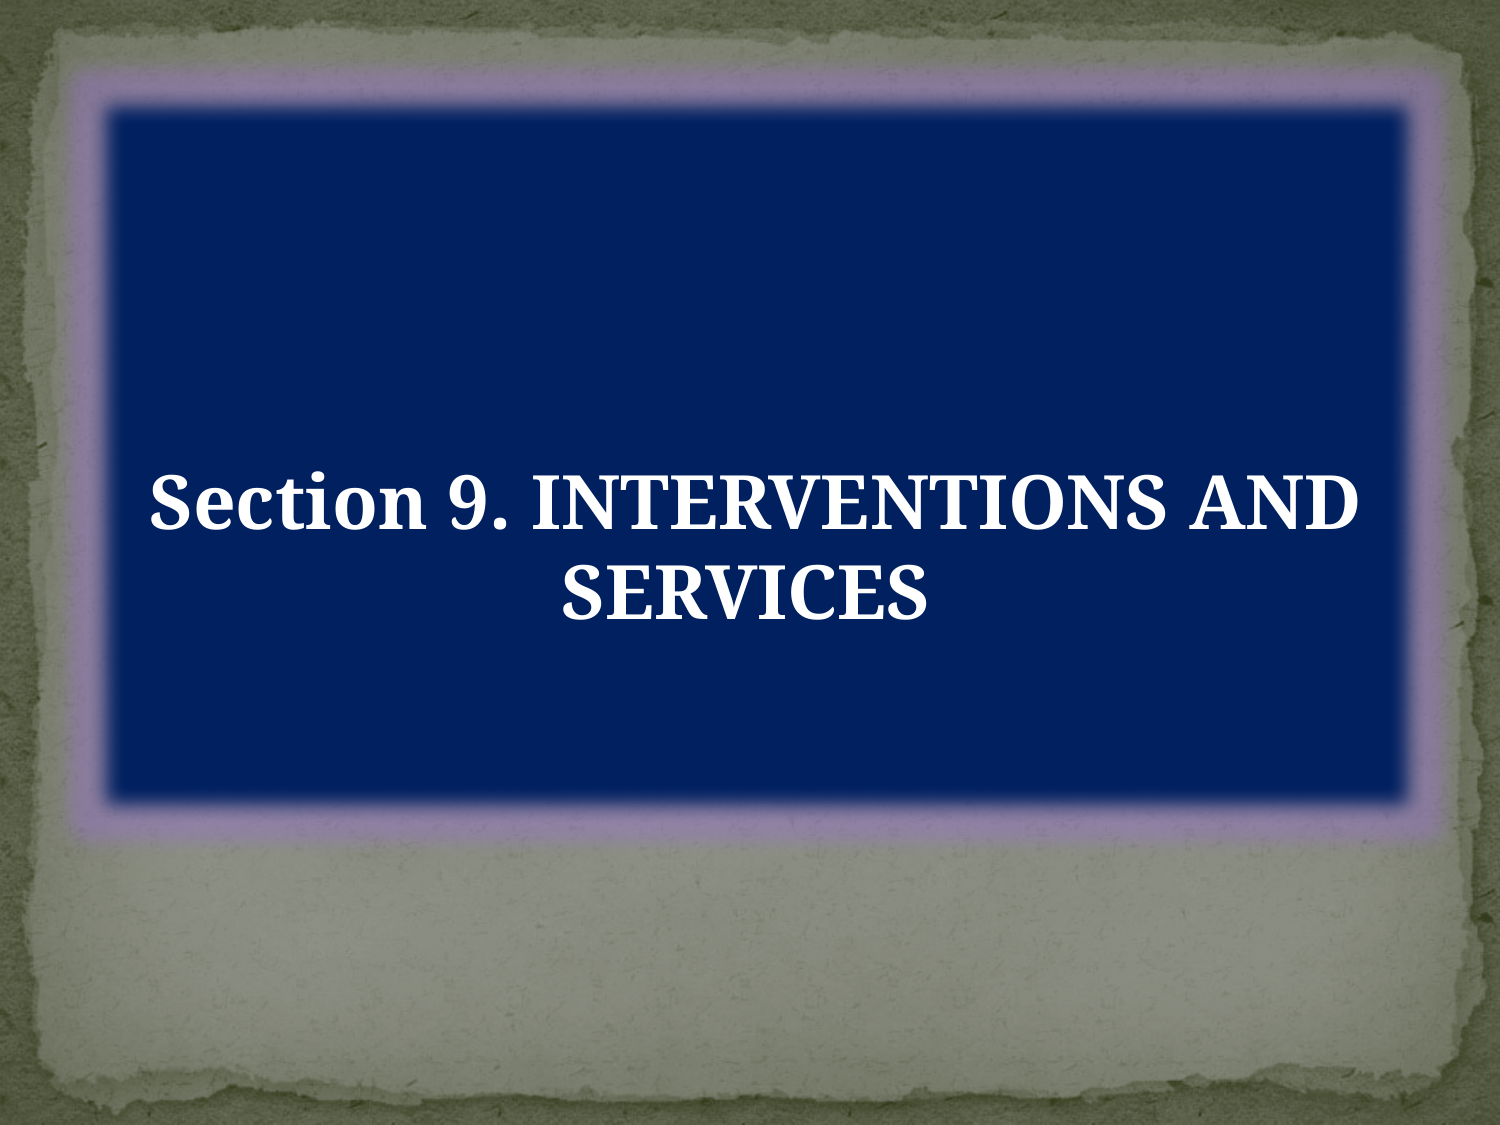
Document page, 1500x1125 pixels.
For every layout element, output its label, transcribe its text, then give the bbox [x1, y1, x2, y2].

text_box Section 9. INTERVENTIONS AND SERVICES [121, 121, 1393, 790]
